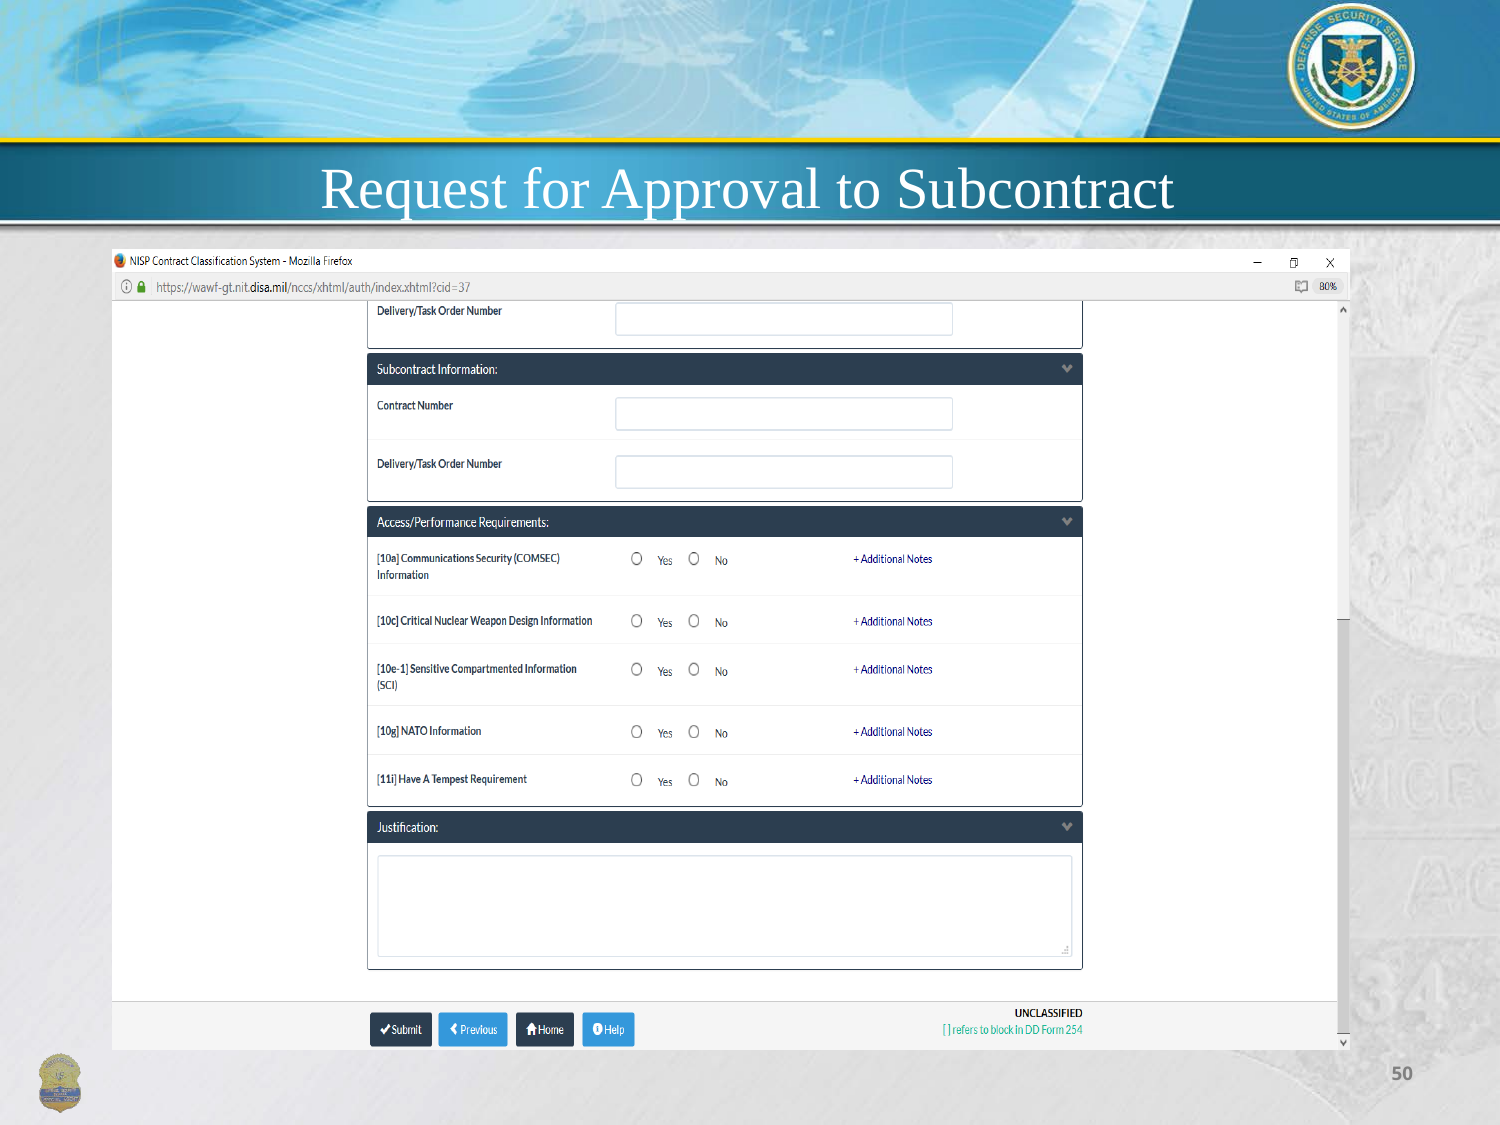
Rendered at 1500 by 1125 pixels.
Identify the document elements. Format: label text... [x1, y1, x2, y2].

slide_number 50 [1387, 1061, 1422, 1084]
picture [0, 142, 1500, 1125]
picture [0, 0, 1500, 138]
title Request for Approval to Subcontract [174, 149, 1321, 221]
